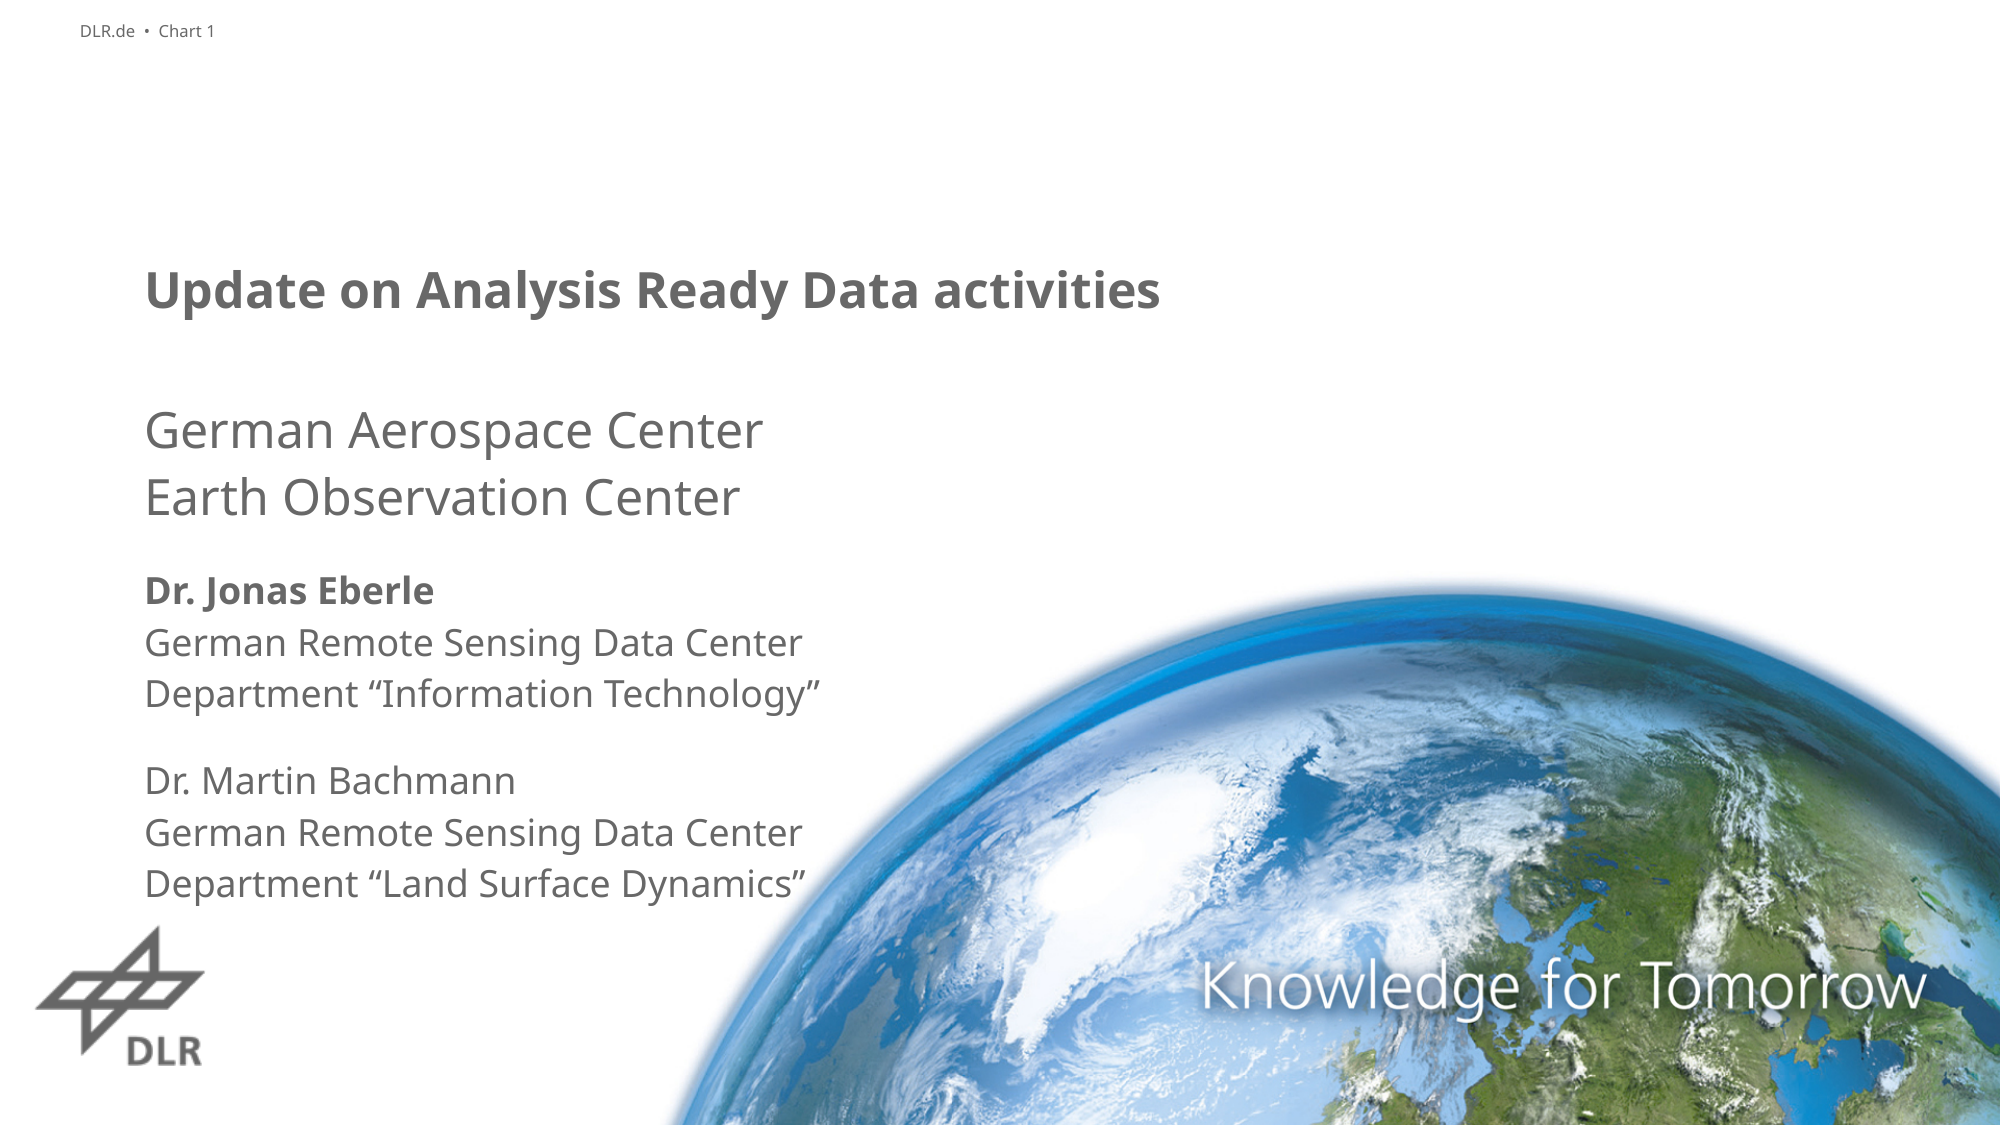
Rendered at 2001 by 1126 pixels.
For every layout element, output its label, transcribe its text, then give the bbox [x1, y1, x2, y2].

title Update on Analysis Ready Data activities [144, 258, 1927, 380]
subtitle German Aerospace Center Earth Observation Center Dr. Jonas Eberle German Remote Sensing Data Center Department “Information Technology” Dr. Martin Bachmann German Remote Sensing Data Center Department “Land Surface Dynamics” [144, 398, 1927, 588]
slide_number DLR.de • Chart 1 [79, 20, 251, 45]
picture [0, 0, 2000, 1125]
